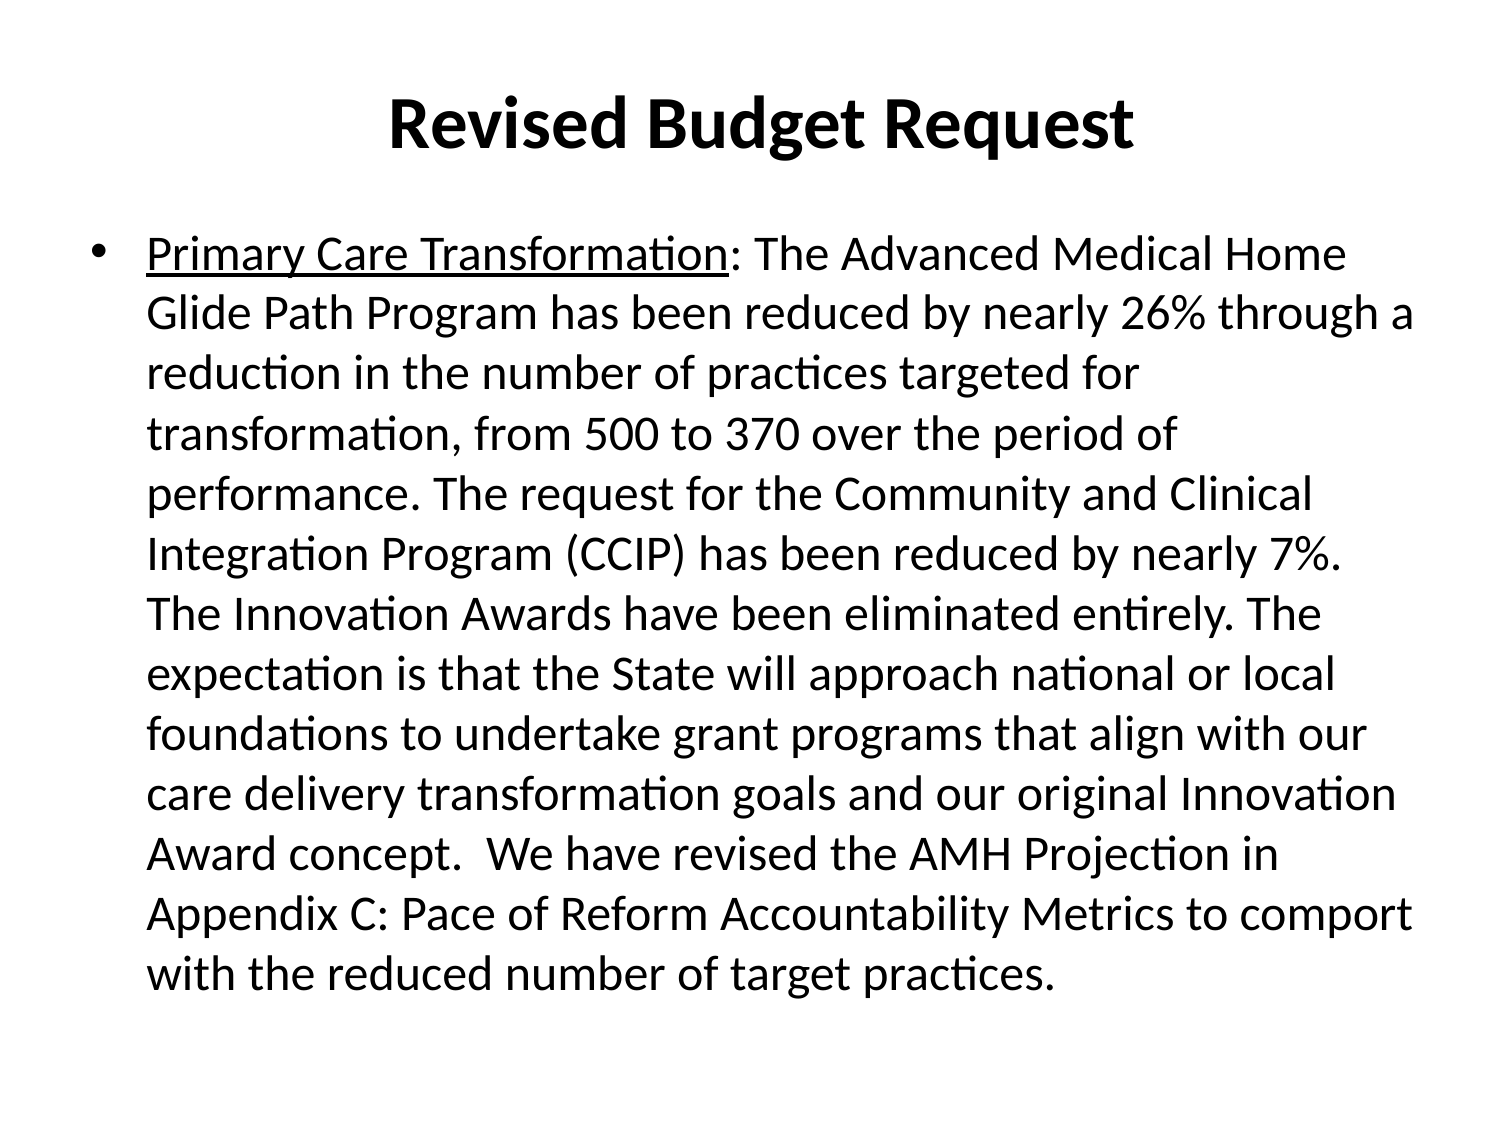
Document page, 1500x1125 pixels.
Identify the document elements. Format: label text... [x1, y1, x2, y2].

list Primary Care Transformation: The Advanced Medical Home Glide Path Program has been reduced by nearly 26% through a reduction in the number of practices targeted for transformation, from 500 to 370 over the period of performance. The request for the Community and Clinical Integration Program (CCIP) has been reduced by nearly 7%. The Innovation Awards have been eliminated entirely. The expectation is that the State will approach national or local foundations to undertake grant programs that align with our care delivery transformation goals and our original Innovation Award concept. We have revised the AMH Projection in Appendix C: Pace of Reform Accountability Metrics to comport with the reduced number of target practices. [75, 212, 1450, 1050]
title Revised Budget Request [87, 24, 1438, 213]
